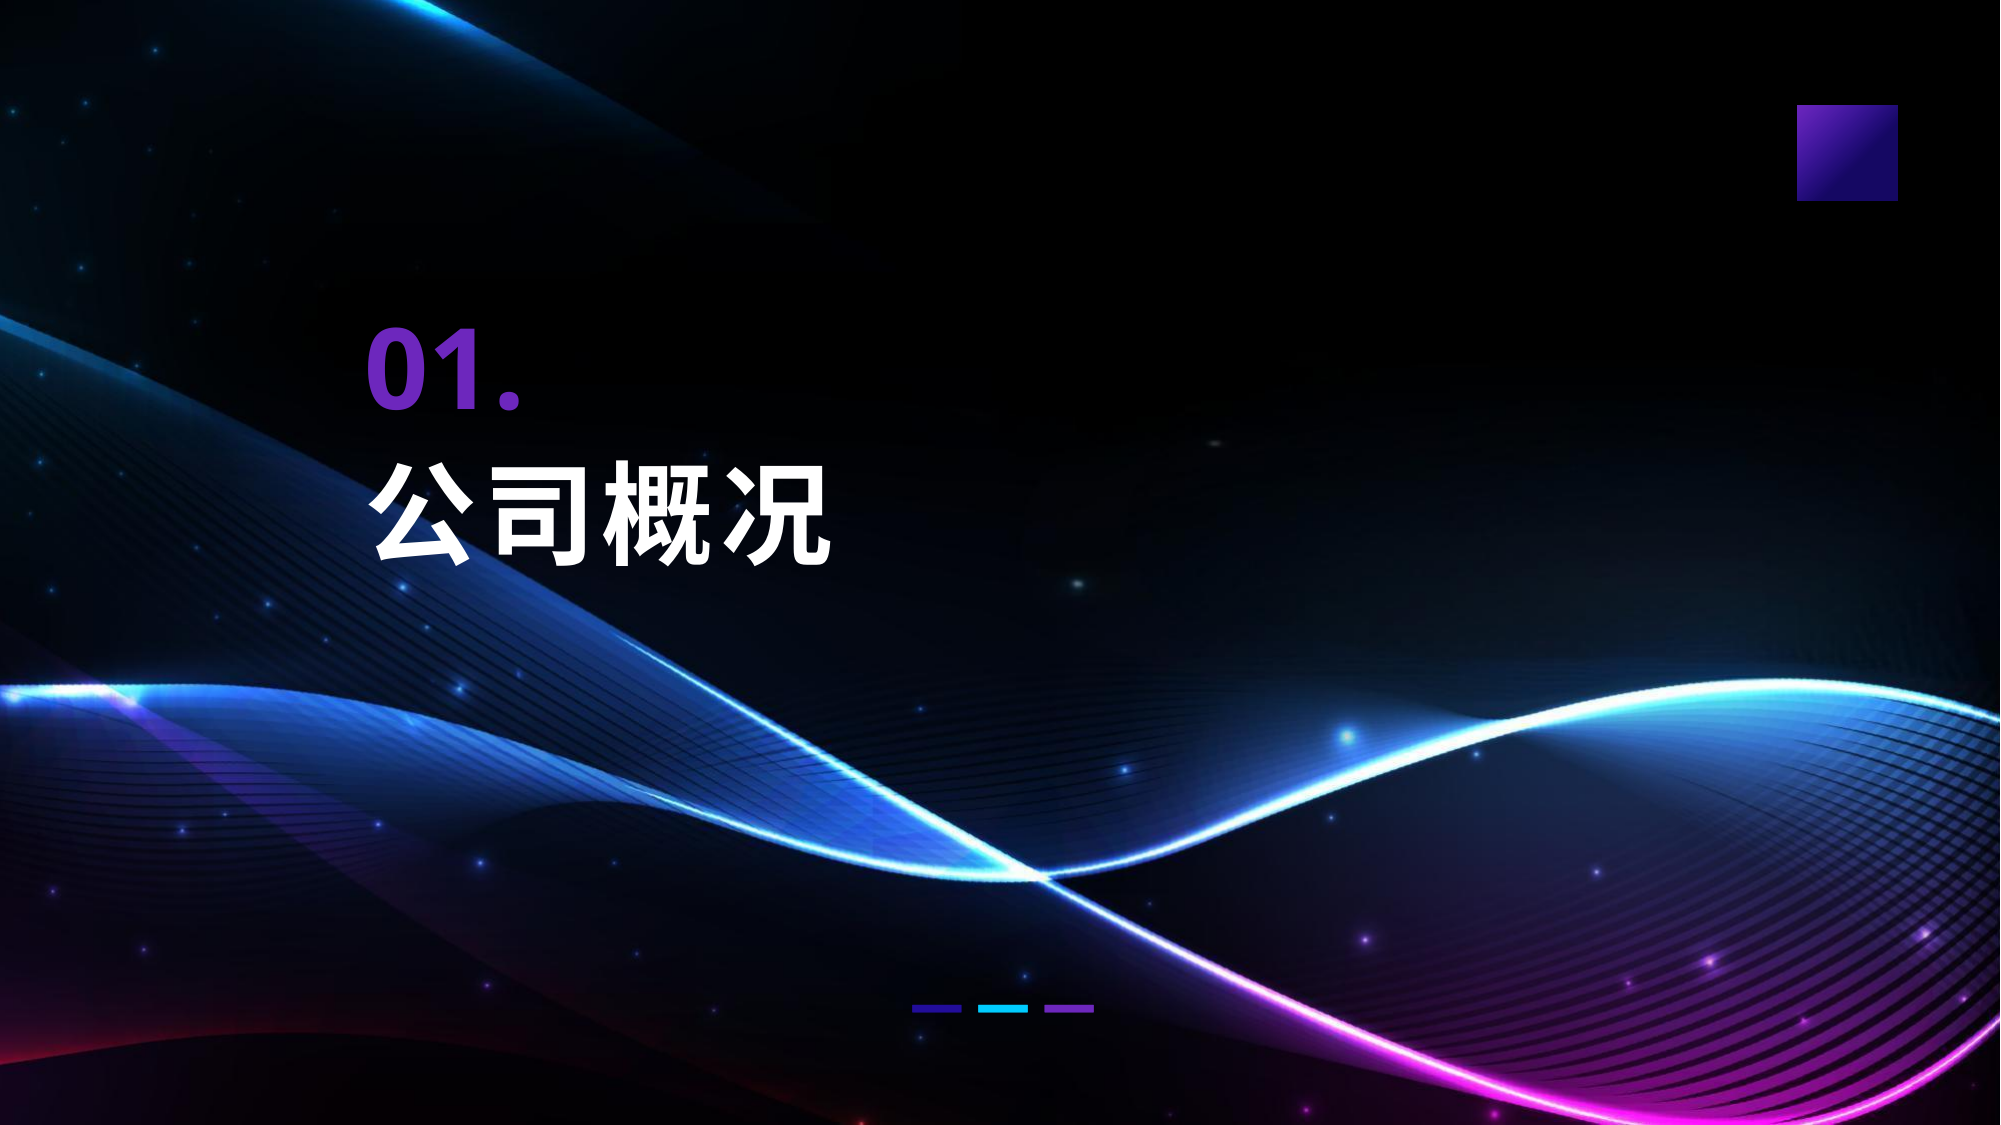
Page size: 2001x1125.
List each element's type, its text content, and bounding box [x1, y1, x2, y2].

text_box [912, 1004, 1094, 1013]
text_box 01. [349, 289, 587, 417]
text_box 公司概况 [349, 436, 1898, 600]
text_box [1796, 104, 1899, 201]
